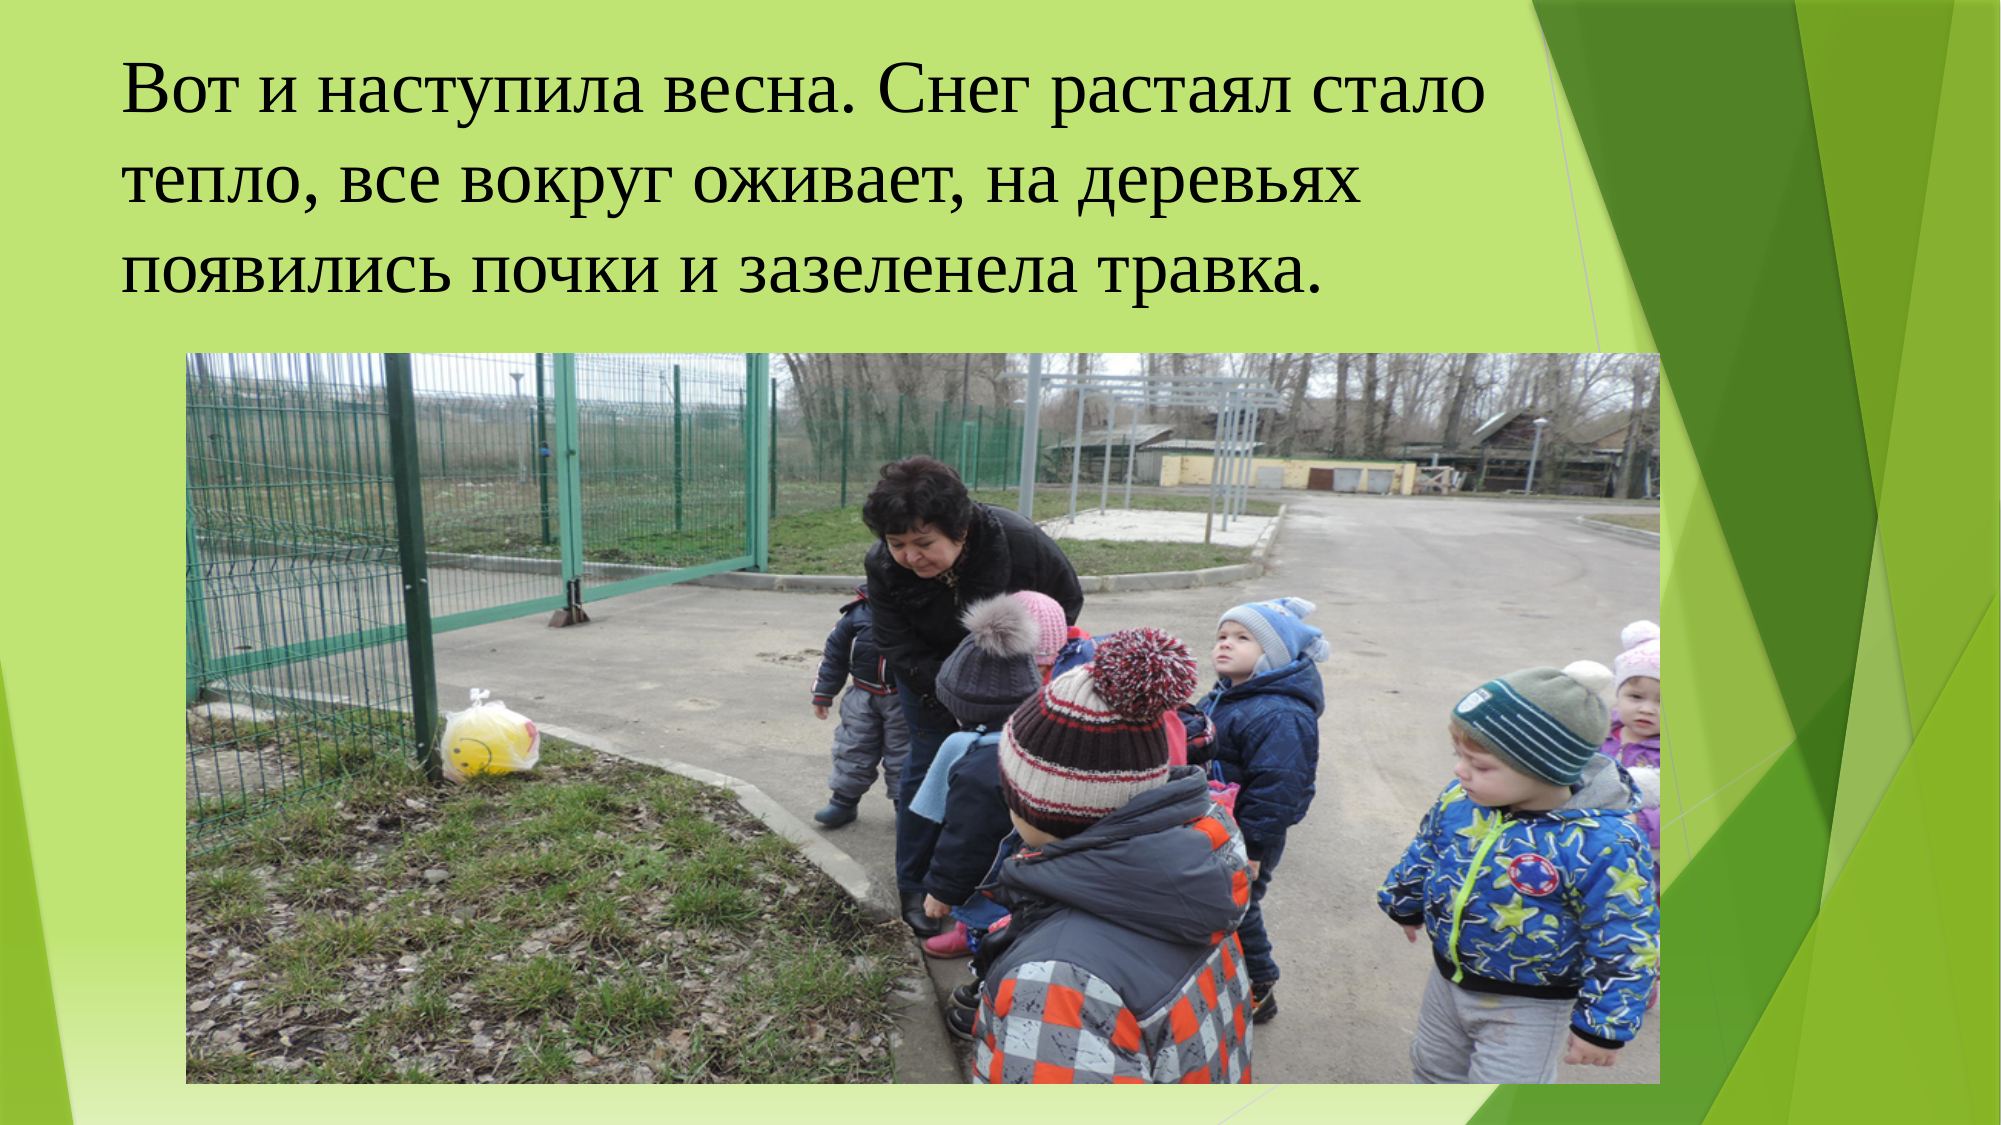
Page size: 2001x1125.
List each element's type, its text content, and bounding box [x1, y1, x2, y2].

picture [185, 353, 1660, 1085]
title Вот и наступила весна. Снег растаял стало тепло, все вокруг оживает, на деревьях появились почки и зазеленела травка. [106, 30, 1649, 261]
